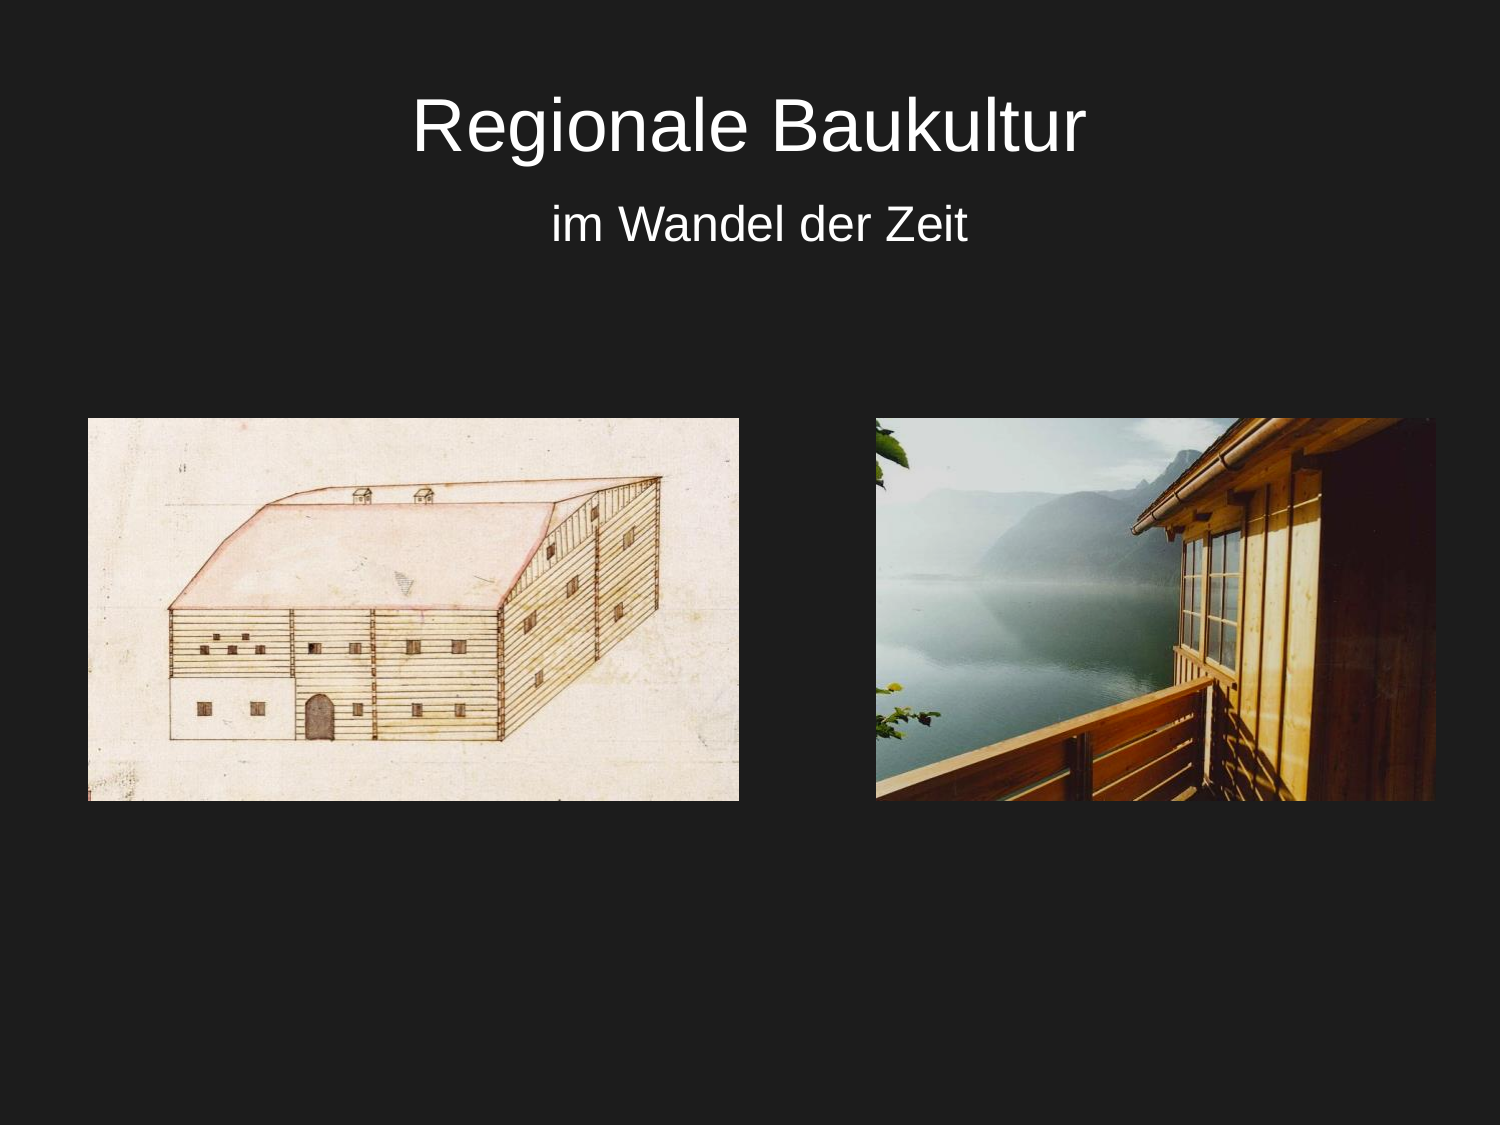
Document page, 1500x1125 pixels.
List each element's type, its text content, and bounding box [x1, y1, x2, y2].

picture [88, 417, 739, 802]
picture [876, 417, 1436, 802]
title Regionale Baukultur im Wandel der Zeit [123, 31, 1376, 303]
